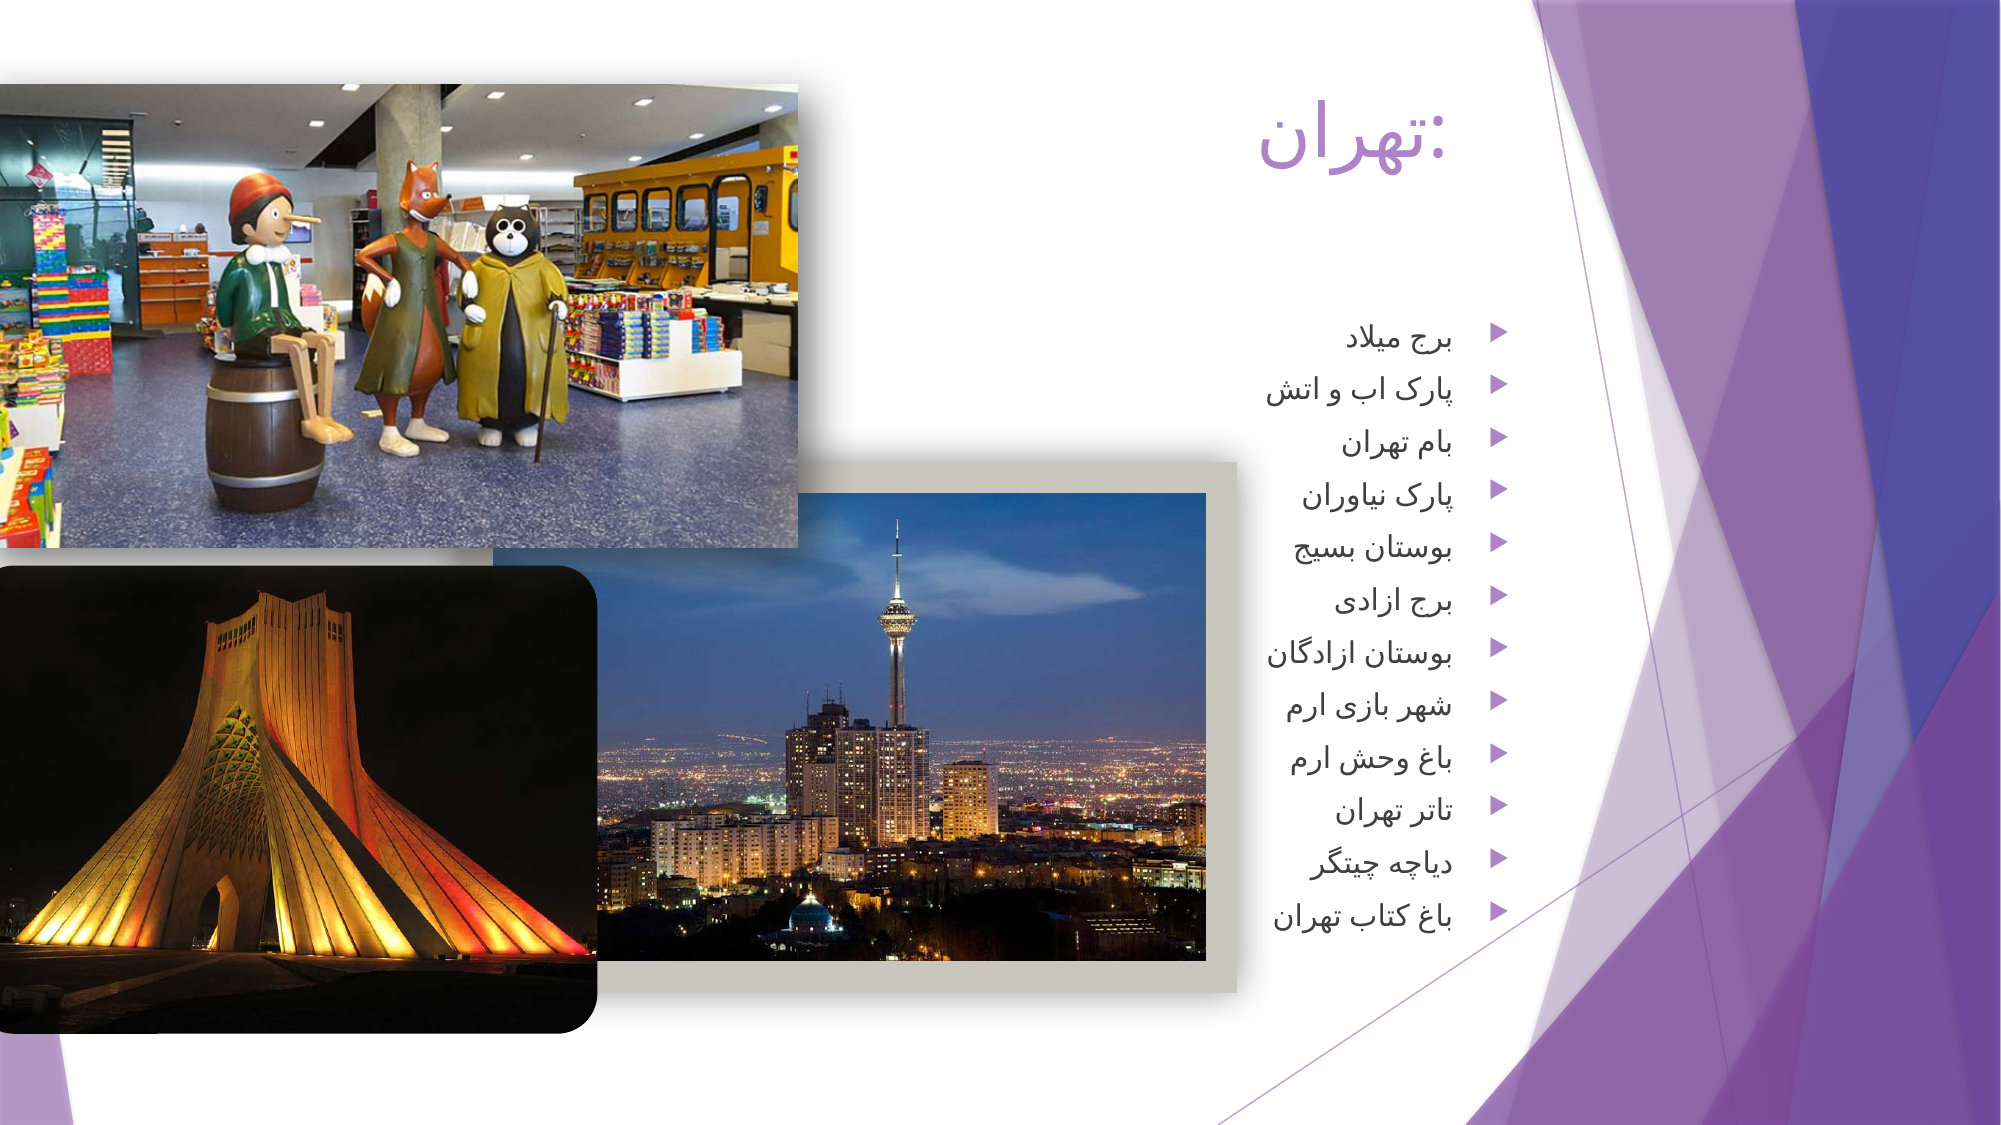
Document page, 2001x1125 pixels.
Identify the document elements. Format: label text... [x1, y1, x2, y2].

title تهران: [1241, 75, 1522, 292]
list برج میلاد پارک اب و اتش بام تهران پارک نیاوران بوستان بسیج برج ازادی بوستان ازادگان شهر بازی ارم باغ وحش ارم تاتر تهران دیاچه چیتگر باغ کتاب تهران [845, 309, 1522, 947]
picture [0, 83, 1207, 1035]
